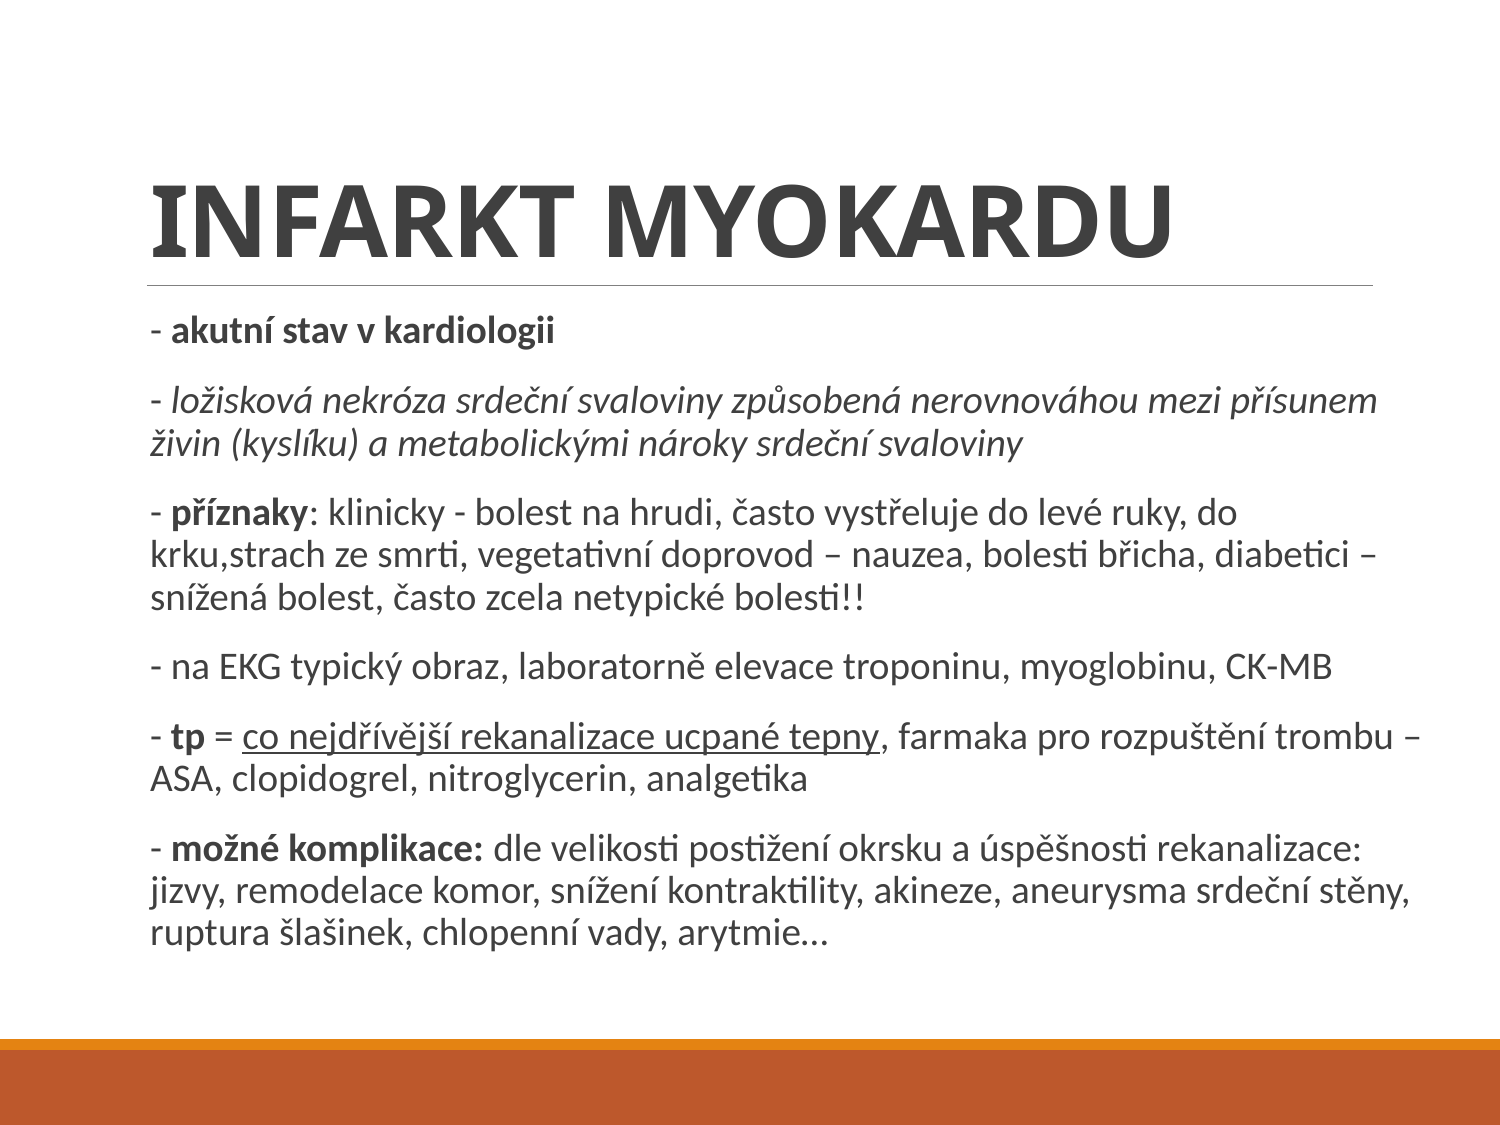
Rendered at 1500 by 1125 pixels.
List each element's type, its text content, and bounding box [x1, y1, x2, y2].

list - akutní stav v kardiologii - ložisková nekróza srdeční svaloviny způsobená nerovnováhou mezi přísunem živin (kyslíku) a metabolickými nároky srdeční svaloviny - příznaky: klinicky - bolest na hrudi, často vystřeluje do levé ruky, do krku,strach ze smrti, vegetativní doprovod – nauzea, bolesti břicha, diabetici – snížená bolest, často zcela netypické bolesti!! - na EKG typický obraz, laboratorně elevace troponinu, myoglobinu, CK-MB - tp = co nejdřívější rekanalizace ucpané tepny, farmaka pro rozpuštění trombu – ASA, clopidogrel, nitroglycerin, analgetika - možné komplikace: dle velikosti postižení okrsku a úspěšnosti rekanalizace: jizvy, remodelace komor, snížení kontraktility, akineze, aneurysma srdeční stěny, ruptura šlašinek, chlopenní vady, arytmie… [135, 302, 1424, 963]
title INFARKT MYOKARDU [135, 47, 1373, 285]
